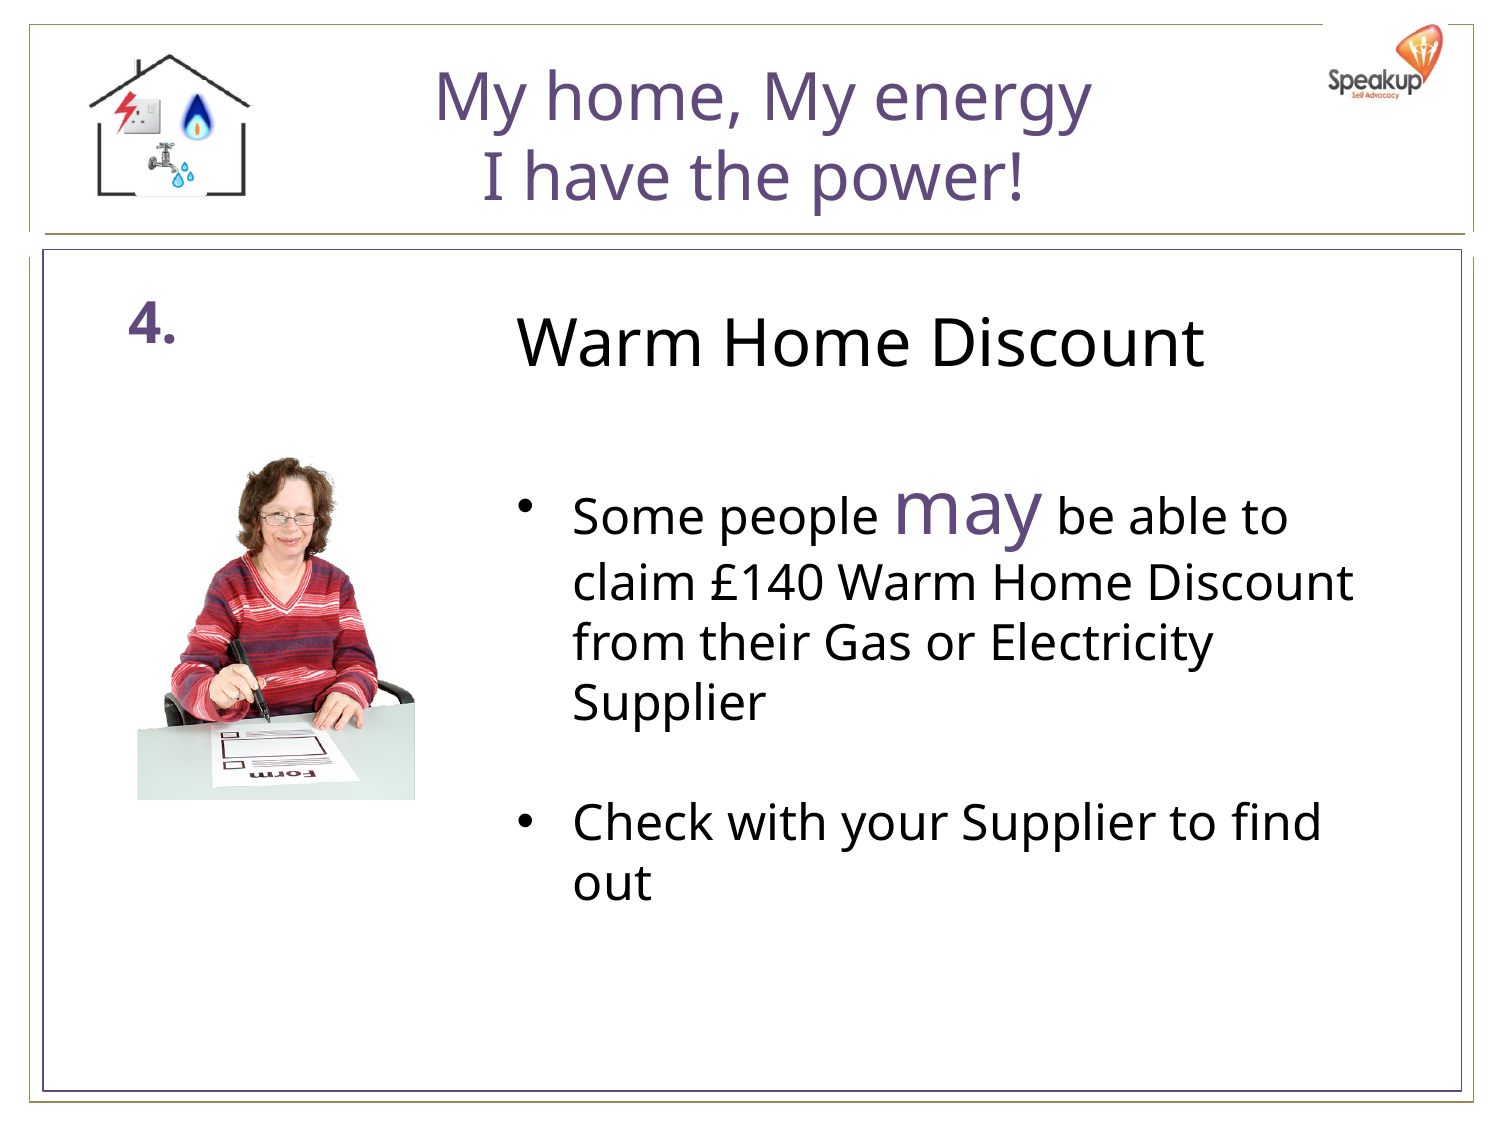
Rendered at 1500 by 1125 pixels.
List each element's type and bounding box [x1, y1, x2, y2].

picture [100, 451, 452, 803]
text_box [29, 18, 1485, 1103]
